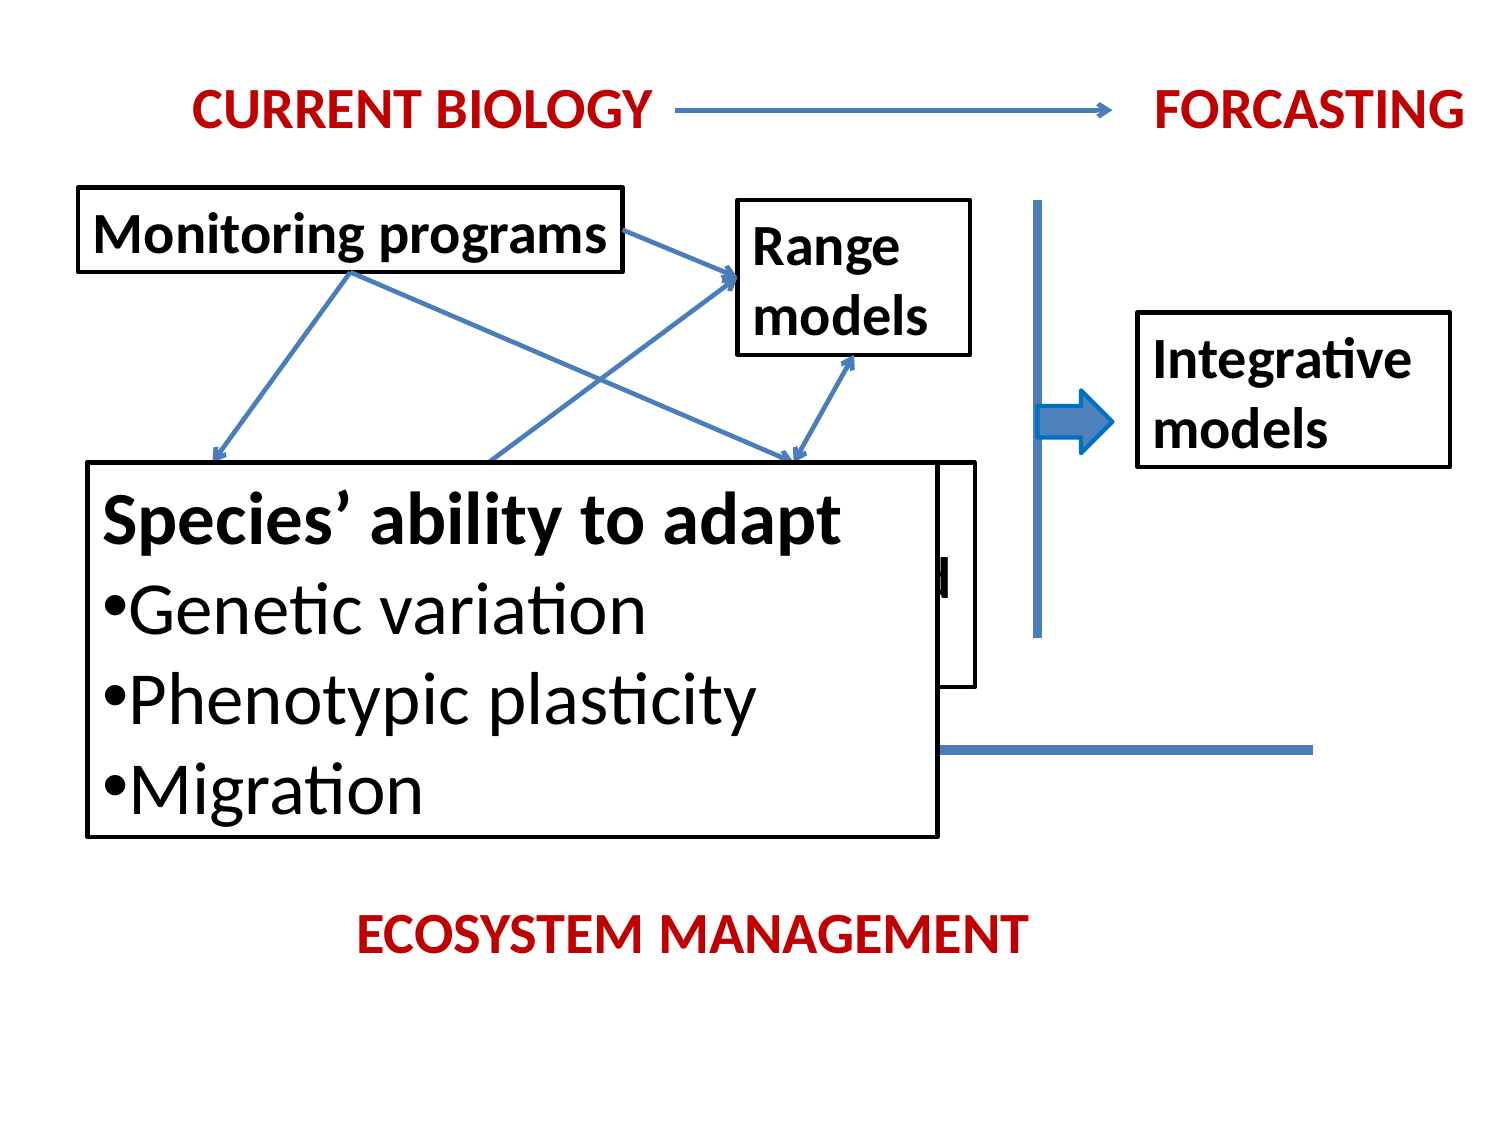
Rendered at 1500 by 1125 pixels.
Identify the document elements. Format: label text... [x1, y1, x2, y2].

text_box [741, 273, 794, 463]
text_box [1041, 388, 1115, 456]
text_box Community structure and dynamics [940, 460, 977, 689]
text_box FORCASTING [1139, 62, 1481, 148]
text_box Monitoring programs [76, 185, 625, 274]
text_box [793, 356, 855, 463]
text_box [625, 230, 738, 278]
text_box Species’ ability to adapt Genetic variation Phenotypic plasticity Migration [85, 460, 940, 839]
text_box ECOSYSTEM MANAGEMENT [341, 887, 1045, 973]
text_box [212, 273, 347, 463]
text_box Integrative models [1135, 310, 1452, 469]
text_box Range models [735, 198, 972, 357]
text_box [149, 749, 1313, 826]
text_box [337, 278, 738, 577]
text_box CURRENT BIOLOGY [177, 62, 668, 148]
